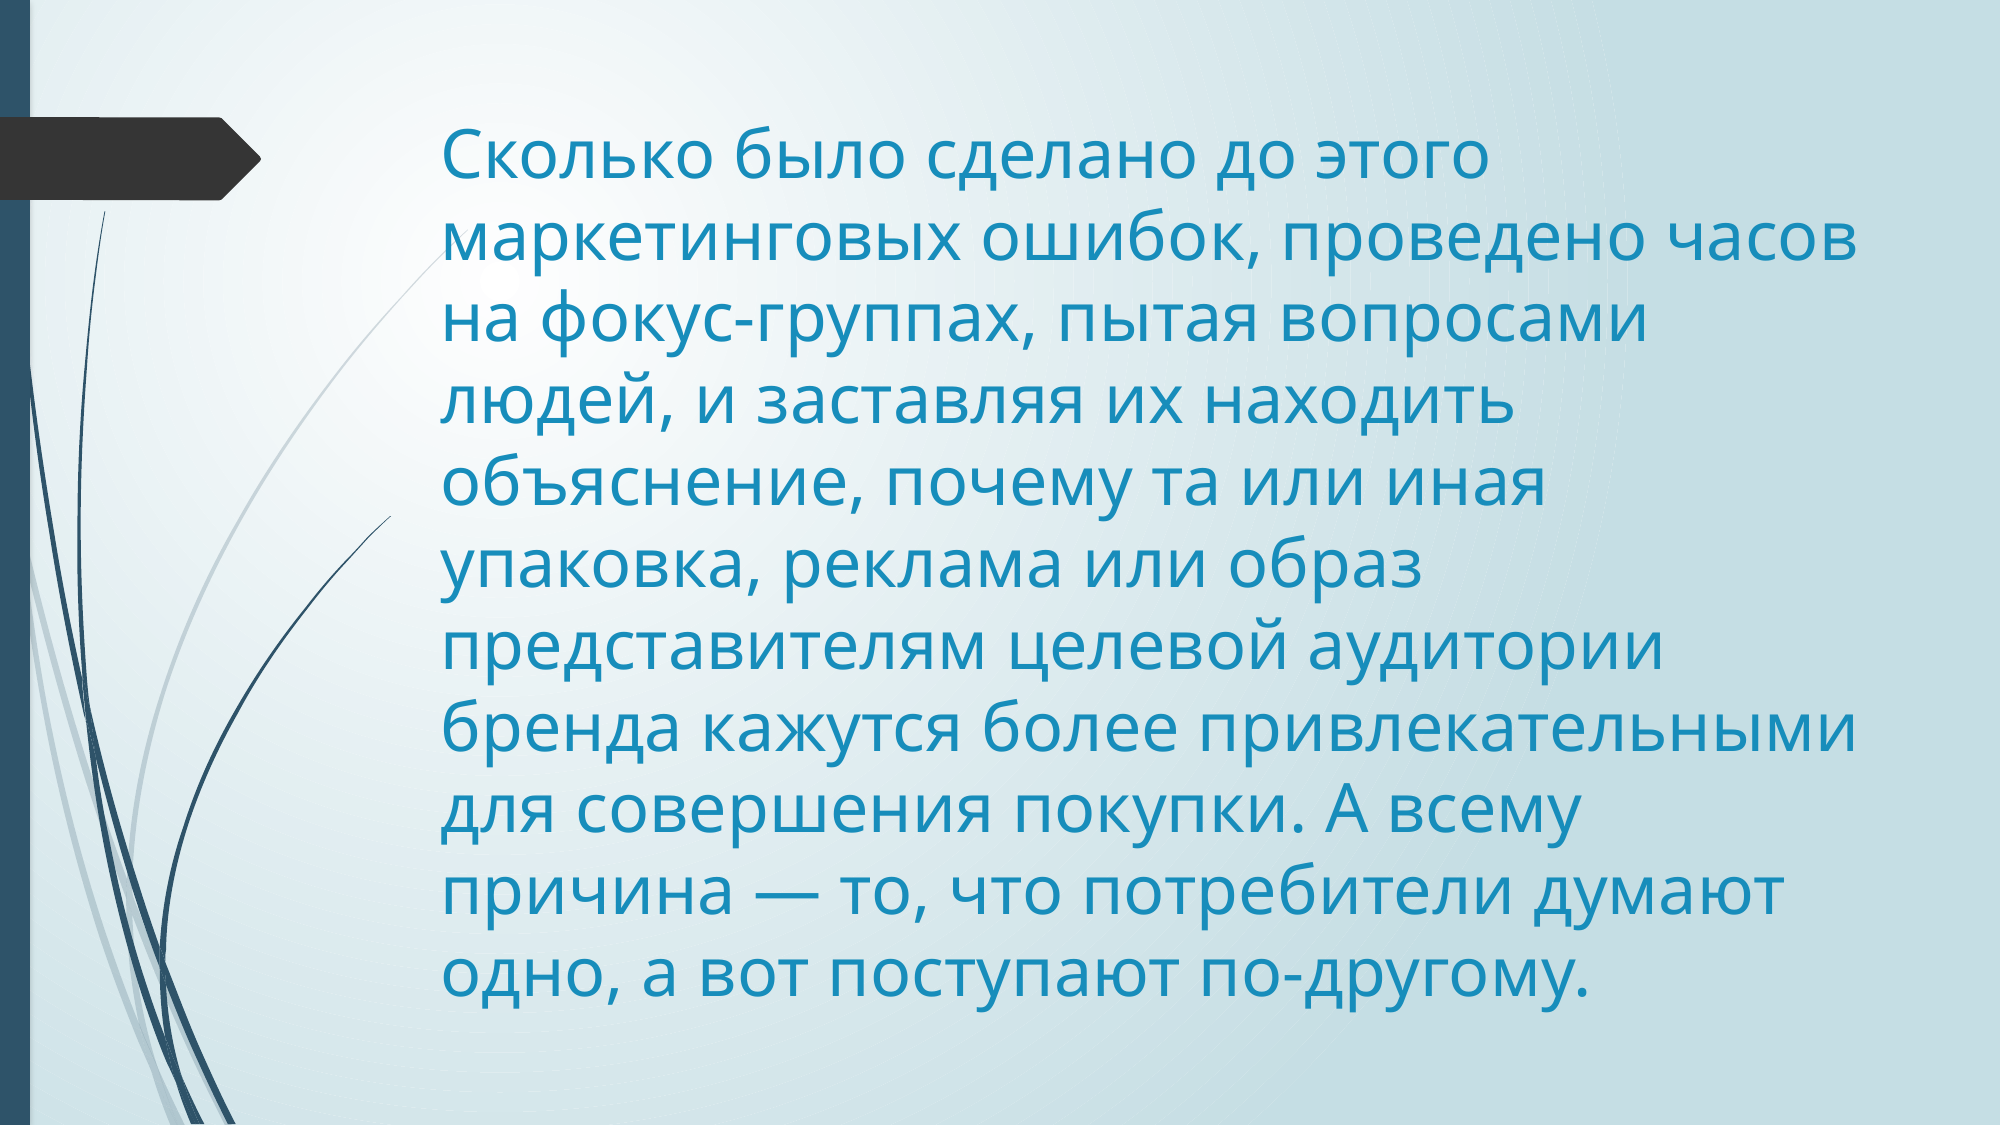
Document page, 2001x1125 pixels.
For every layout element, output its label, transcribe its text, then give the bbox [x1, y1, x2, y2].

title Сколько было сделано до этого маркетинговых ошибок, проведено часов на фокус-группах, пытая вопросами людей, и заставляя их находить объяснение, почему та или иная упаковка, реклама или образ представителям целевой аудитории бренда кажутся более привлекательными для совершения покупки. А всему причина — то, что потребители думают одно, а вот поступают по-другому. [425, 102, 1888, 1037]
